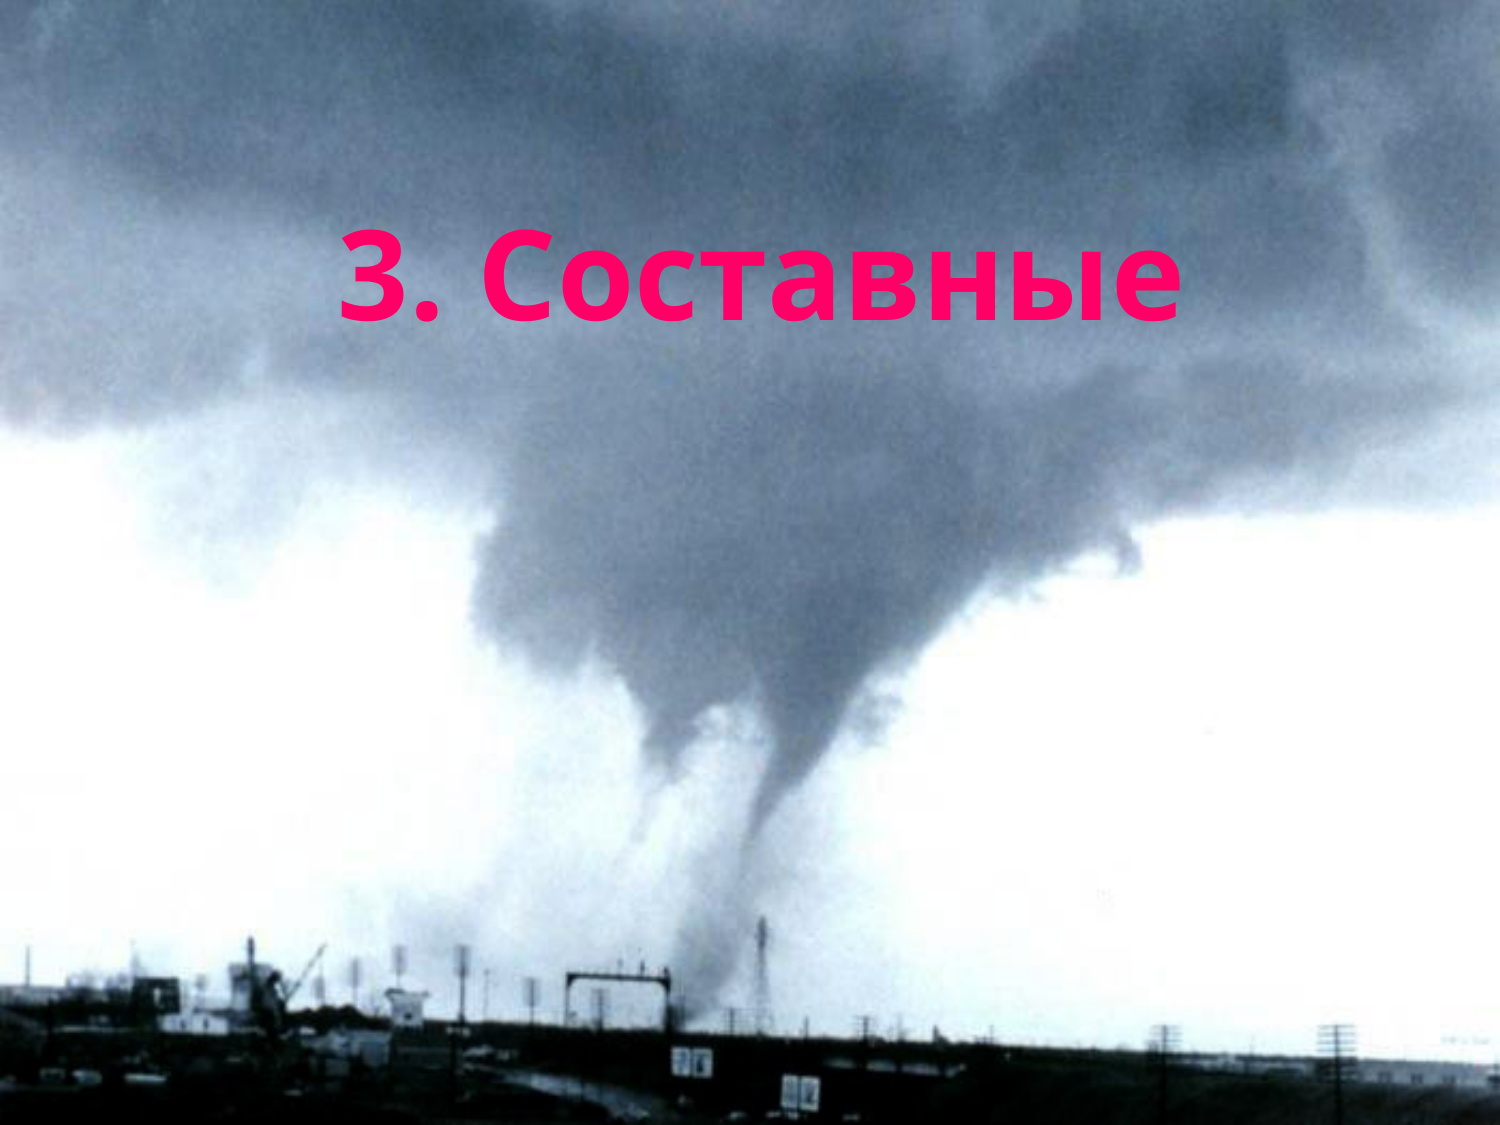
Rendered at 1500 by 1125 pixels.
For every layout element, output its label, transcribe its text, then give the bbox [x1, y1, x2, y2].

text_box 3. Составные [234, 187, 1289, 353]
picture [0, 0, 1500, 1125]
